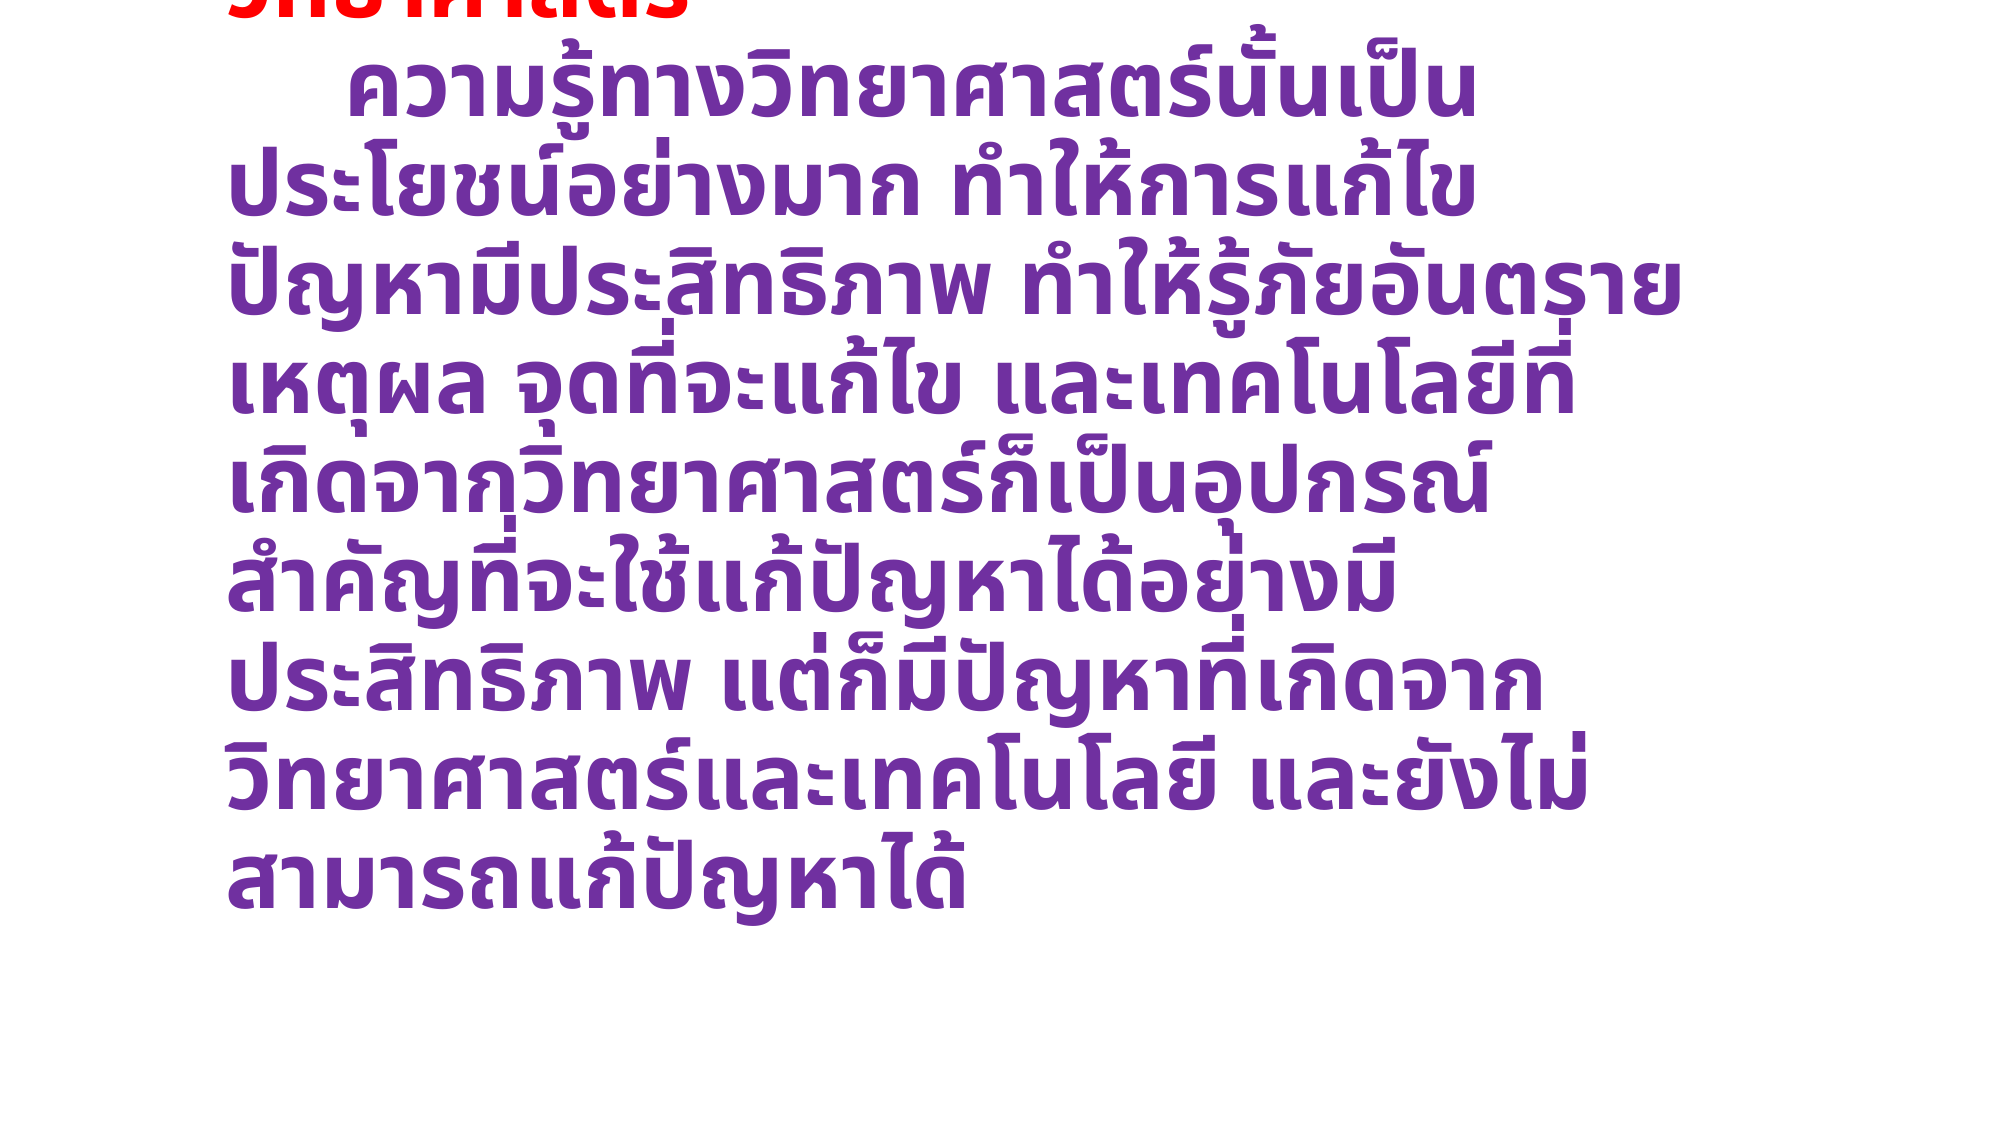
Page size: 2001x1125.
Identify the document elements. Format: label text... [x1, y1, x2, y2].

title พระพุทธศาสนาเพื่อการพัฒนาวิทยาศาสตร์ ความรู้ทางวิทยาศาสตร์นั้นเป็นประโยชน์อย่างมาก ทำให้การแก้ไขปัญหามีประสิทธิภาพ ทำให้รู้ภัยอันตราย เหตุผล จุดที่จะแก้ไข และเทคโนโลยีที่เกิดจากวิทยาศาสตร์ก็เป็นอุปกรณ์สำคัญที่จะใช้แก้ปัญหาได้อย่างมีประสิทธิภาพ แต่ก็มีปัญหาที่เกิดจากวิทยาศาสตร์และเทคโนโลยี และยังไม่สามารถแก้ปัญหาได้ [210, 131, 1711, 936]
